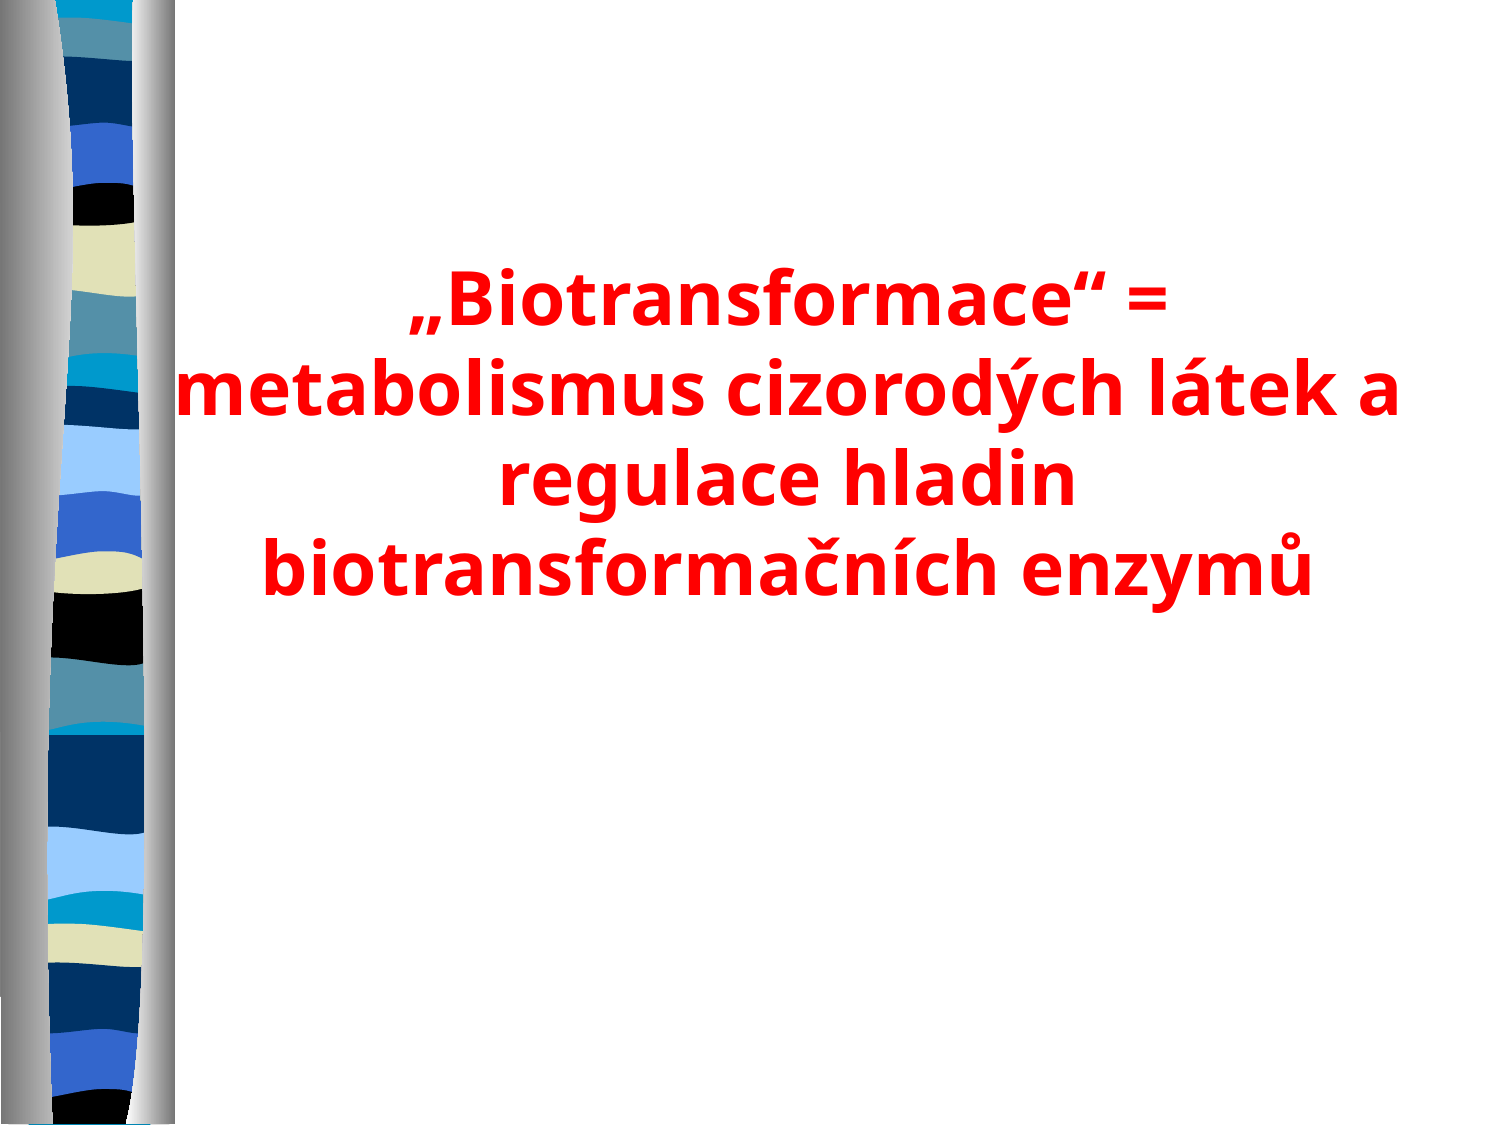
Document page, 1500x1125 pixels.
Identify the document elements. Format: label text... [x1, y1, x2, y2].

text_box „Biotransformace“ = metabolismus cizorodých látek a regulace hladin biotransformačních enzymů [150, 243, 1427, 618]
